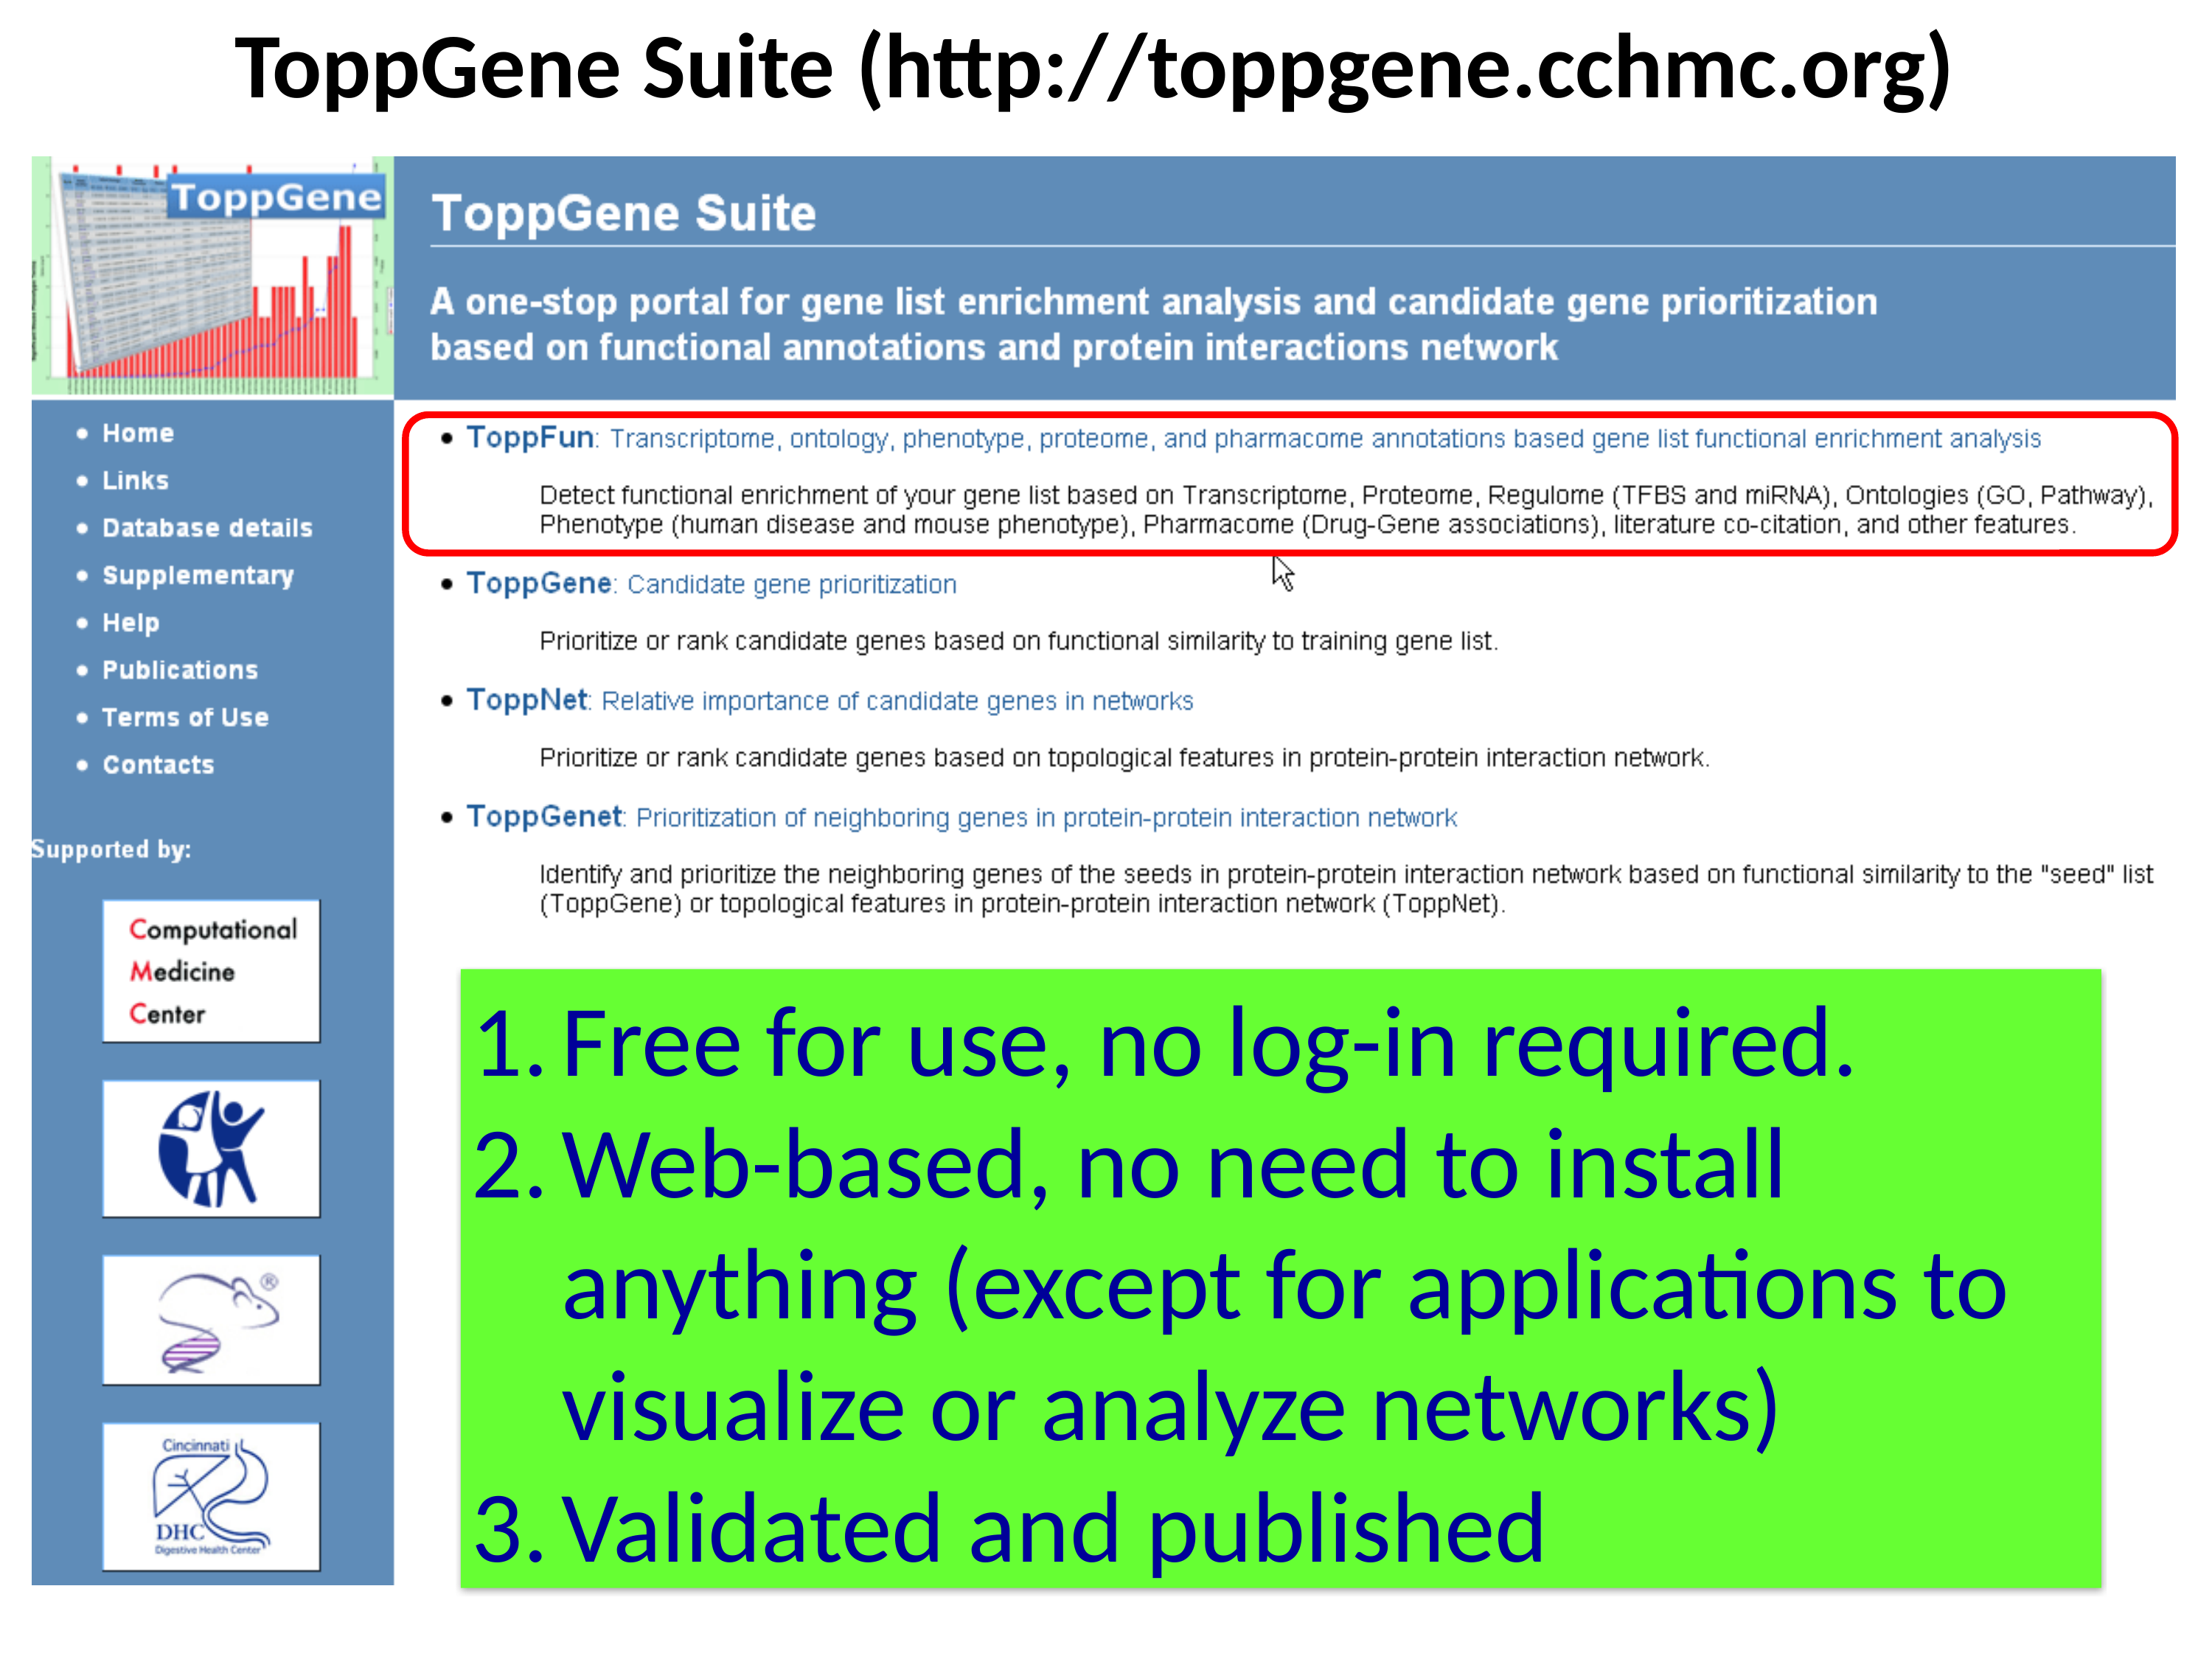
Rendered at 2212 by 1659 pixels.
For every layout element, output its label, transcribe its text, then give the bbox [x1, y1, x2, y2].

picture [32, 156, 2176, 1586]
text_box ToppGene Suite (http://toppgene.cchmc.org) [0, 0, 2212, 122]
